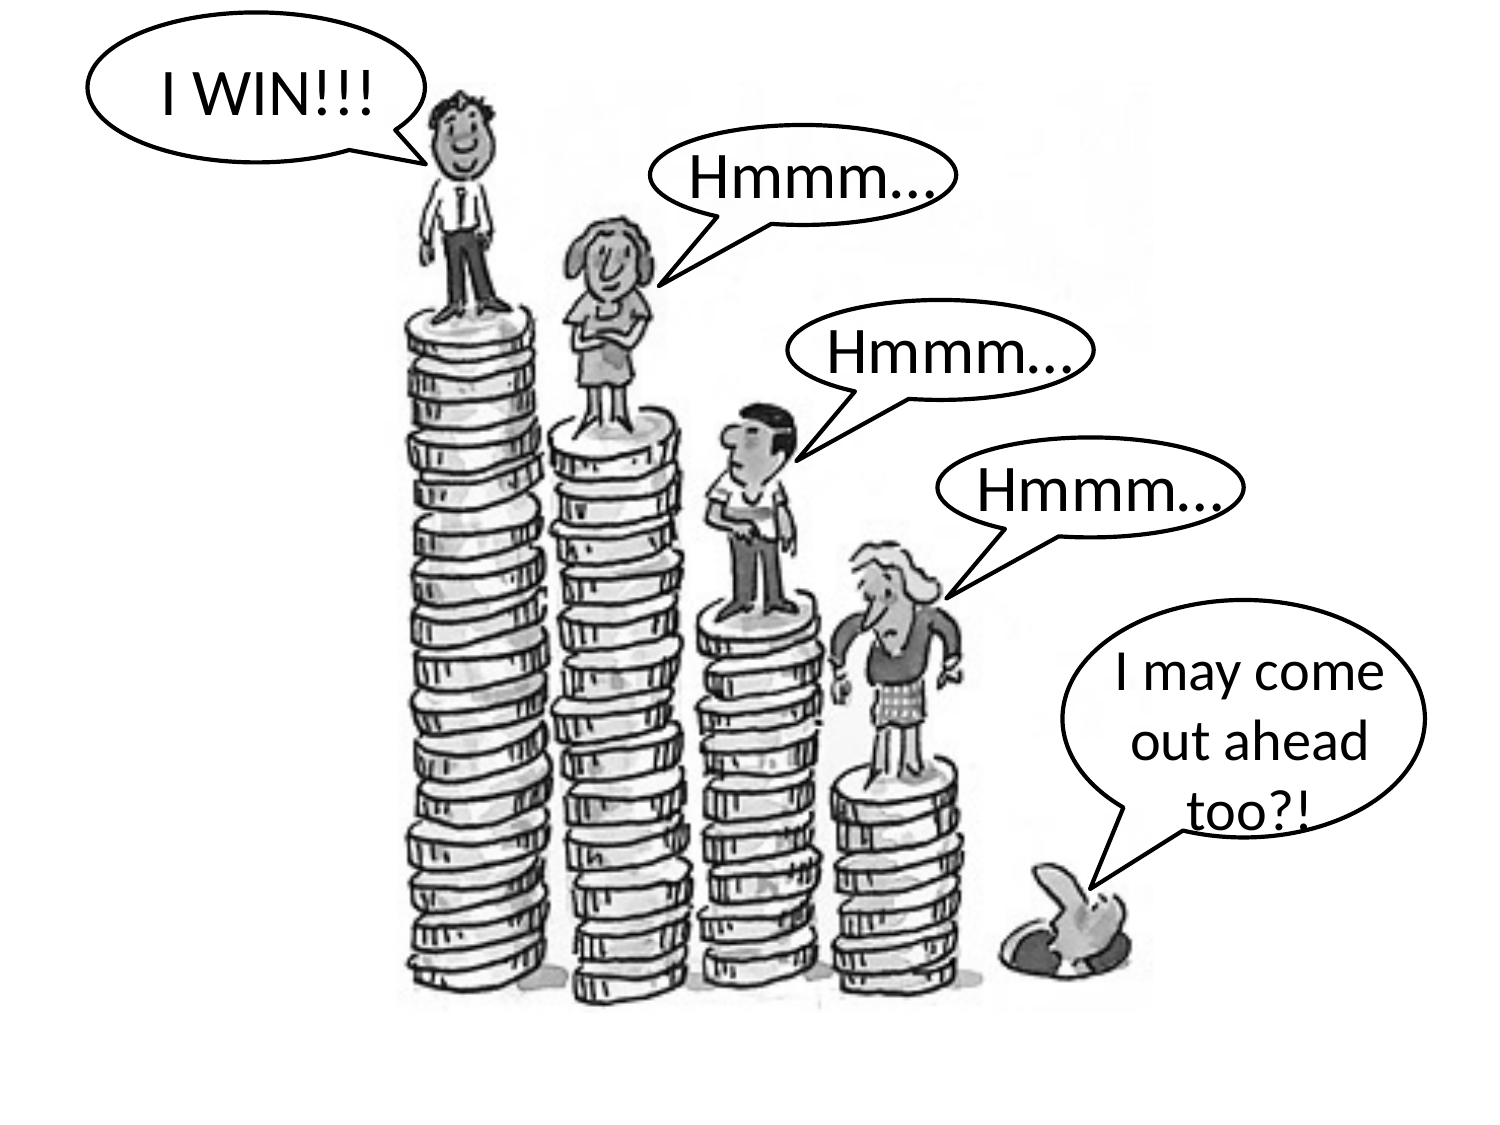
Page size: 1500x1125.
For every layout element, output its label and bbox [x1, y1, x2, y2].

text_box [637, 124, 1276, 538]
text_box [1062, 599, 1438, 853]
picture [374, 82, 1163, 1013]
text_box [87, 12, 426, 163]
